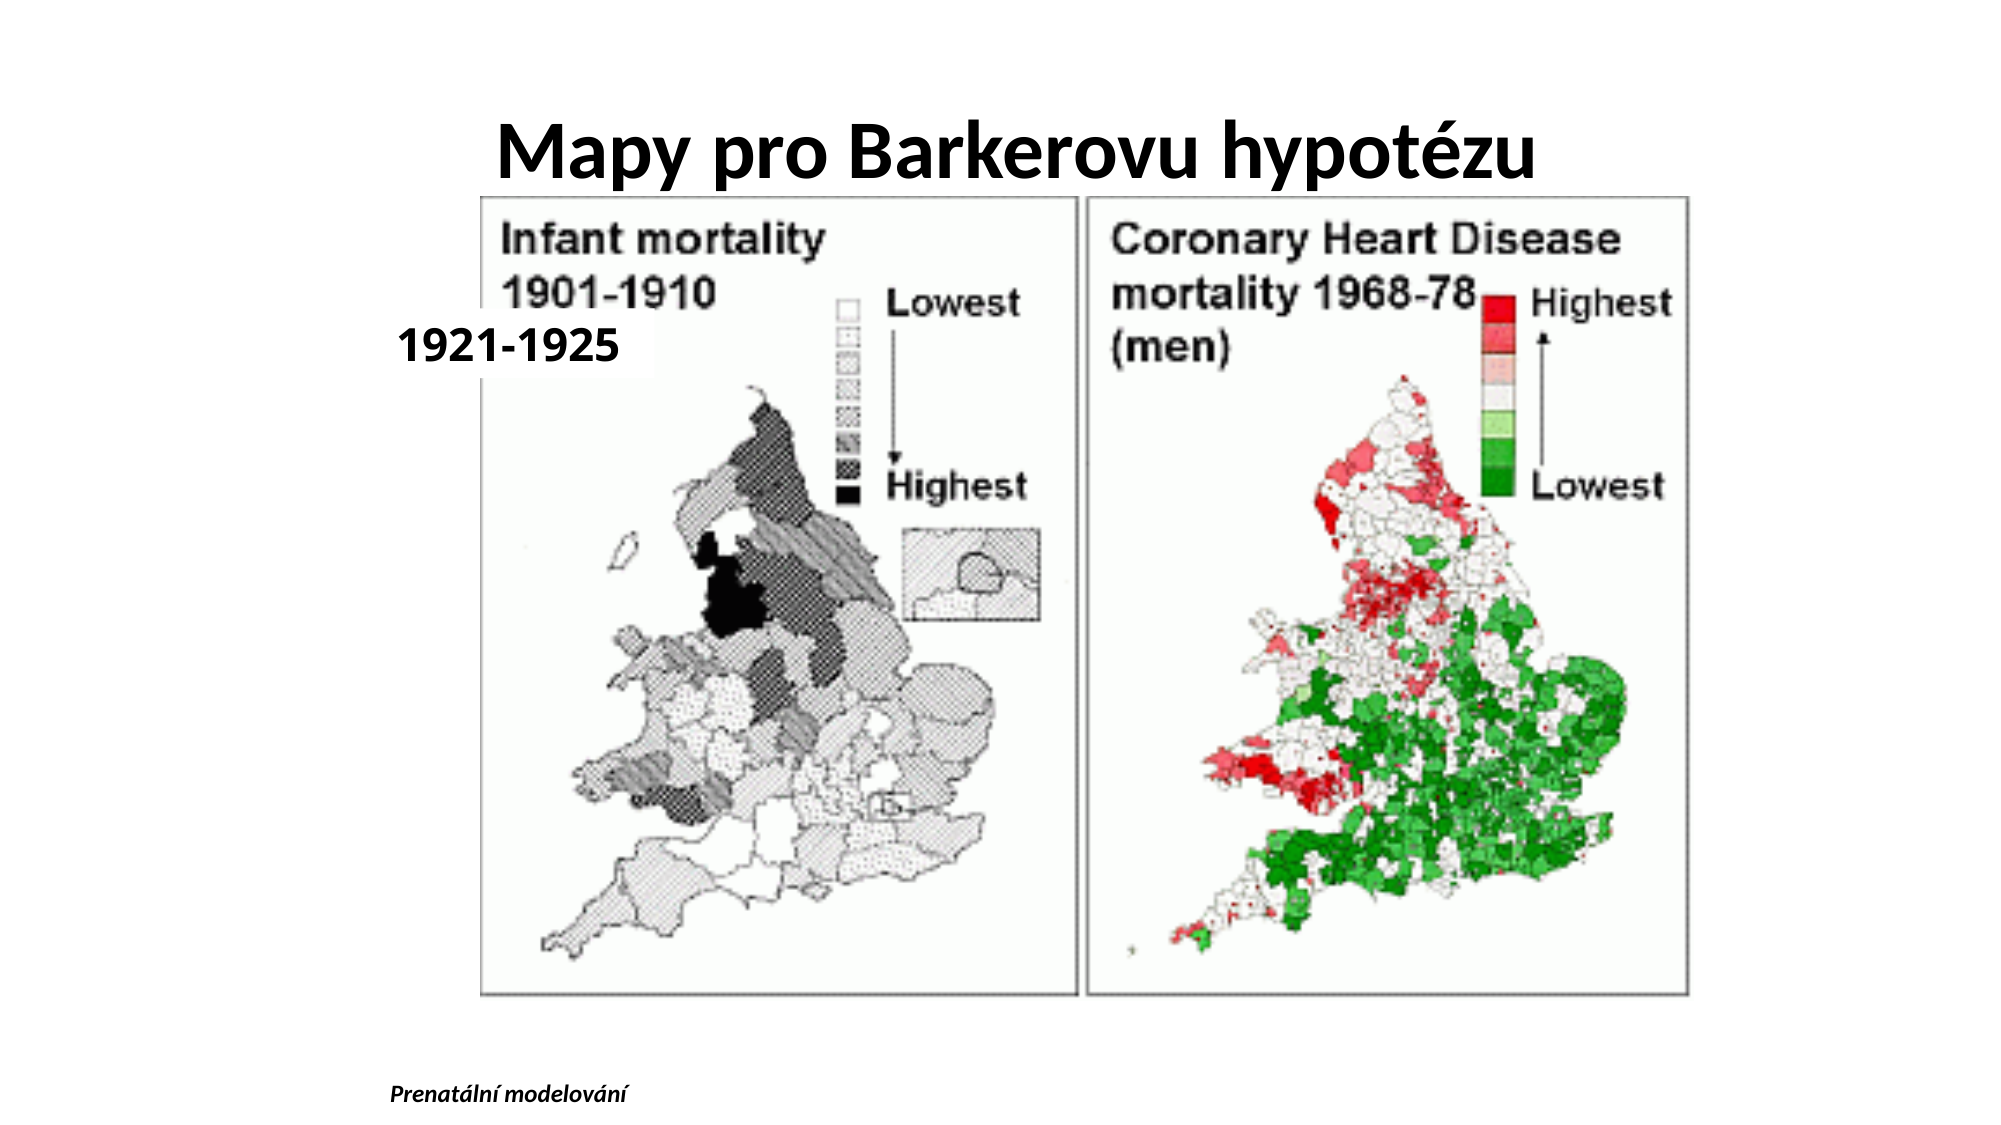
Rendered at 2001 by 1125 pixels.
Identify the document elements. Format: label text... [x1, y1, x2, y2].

text_box Prenatální modelování [375, 1070, 642, 1115]
text_box 1921-1925 [381, 308, 474, 379]
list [479, 196, 1695, 1002]
text_box Mapy pro Barkerovu hypotézu [480, 51, 1831, 240]
